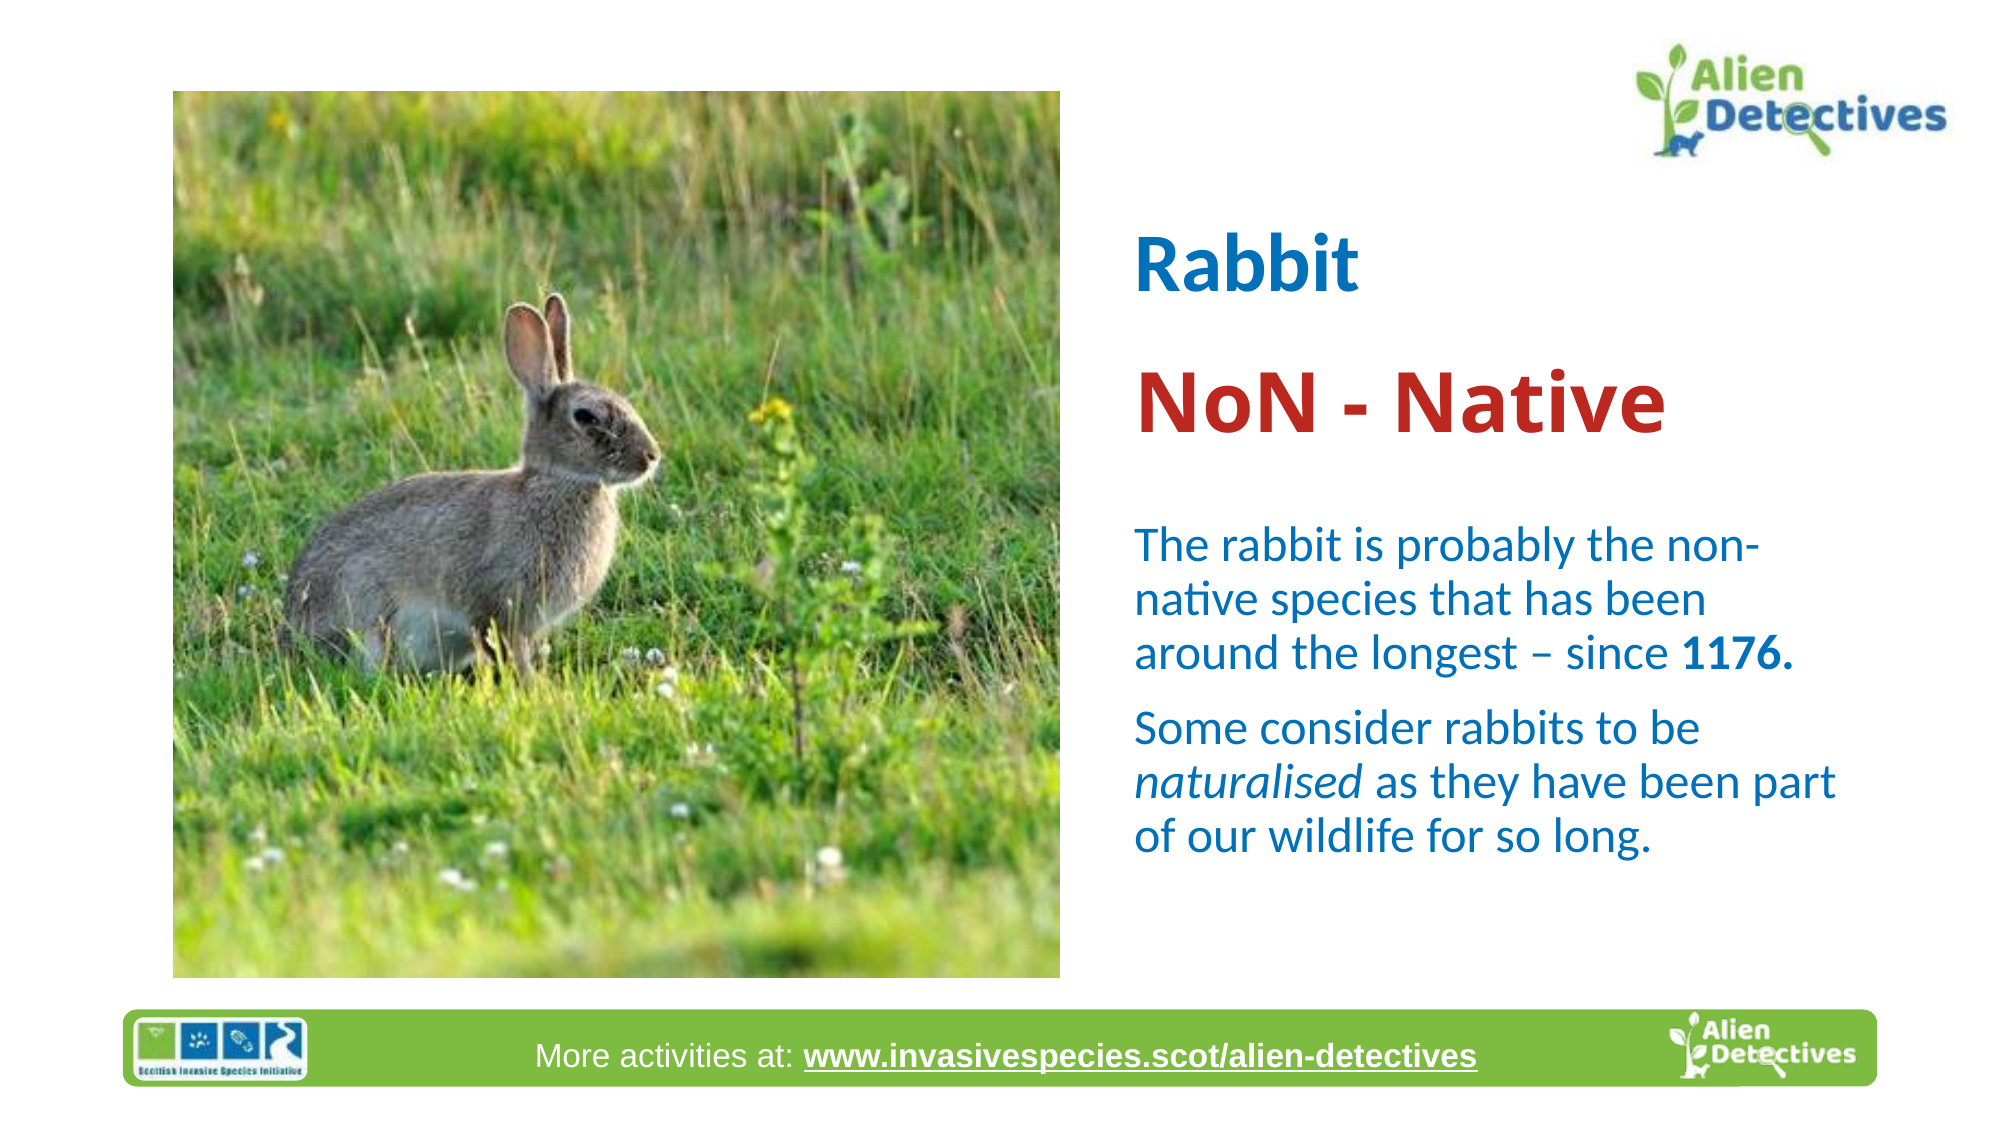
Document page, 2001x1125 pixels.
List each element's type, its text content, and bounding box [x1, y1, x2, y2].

text_box NoN - Native [1119, 353, 1737, 442]
picture [1667, 1008, 1863, 1086]
text_box The rabbit is probably the non-native species that has been around the longest – since 1176. Some consider rabbits to be naturalised as they have been part of our wildlife for so long. [1119, 511, 1870, 884]
picture [1632, 38, 1958, 169]
picture [133, 1017, 308, 1081]
picture [173, 91, 1235, 982]
list Rabbit [1119, 211, 1615, 300]
